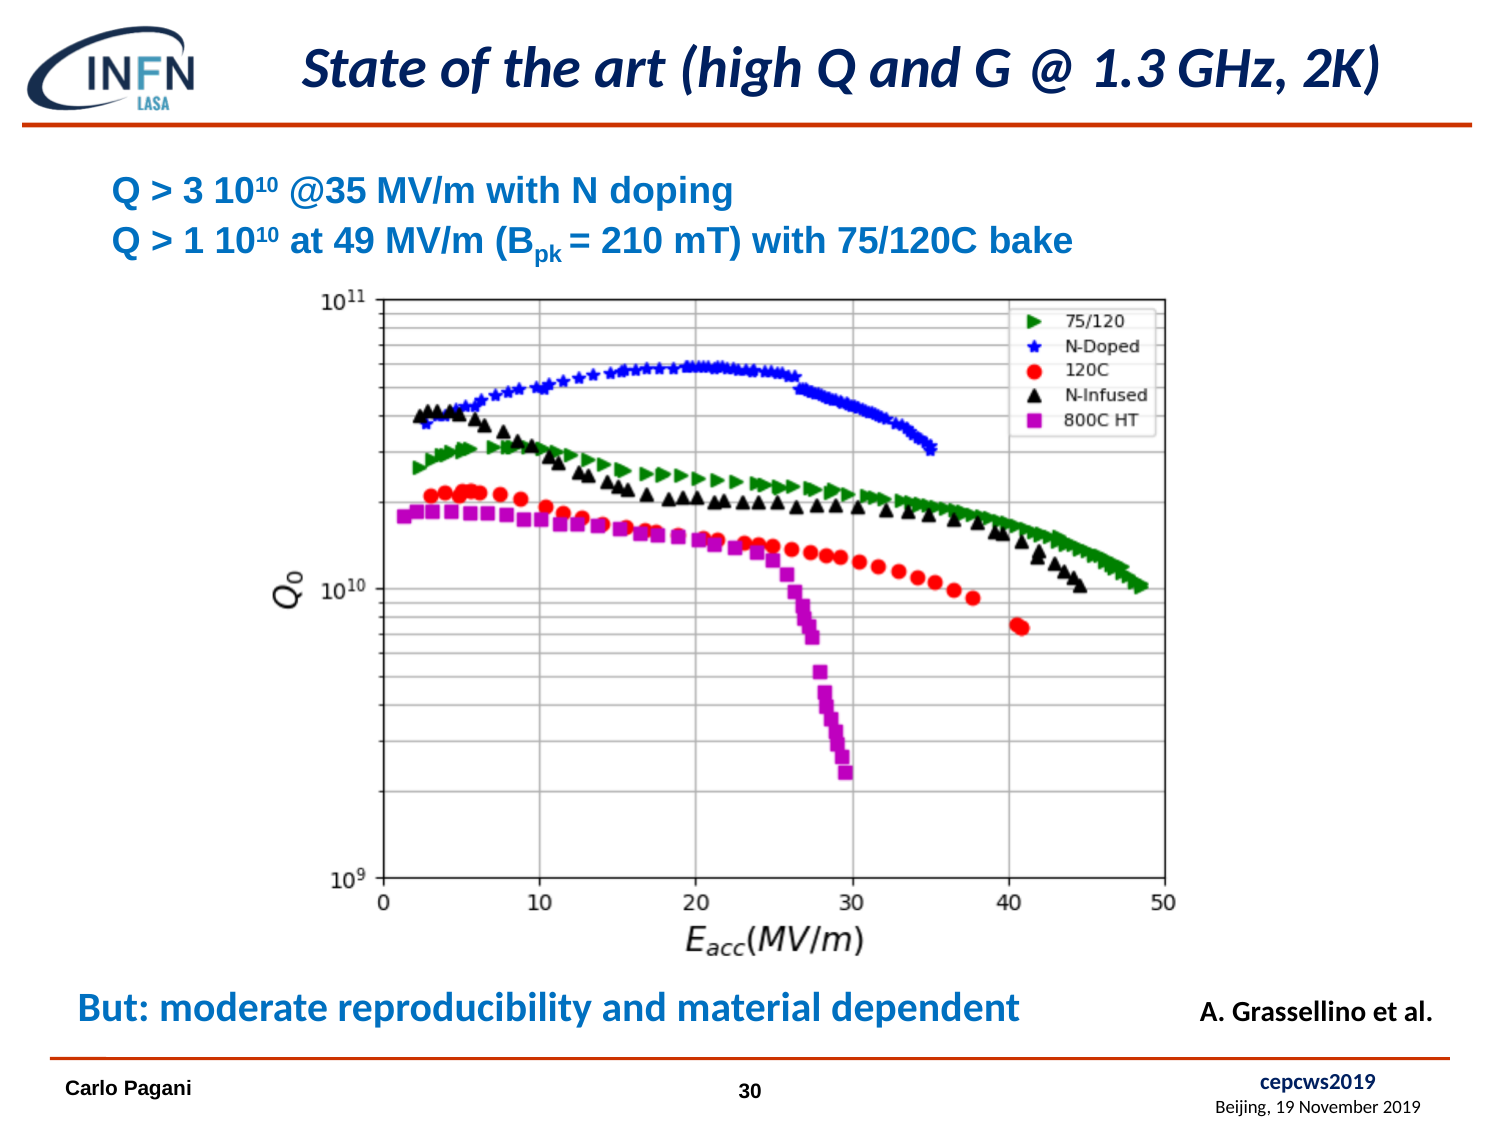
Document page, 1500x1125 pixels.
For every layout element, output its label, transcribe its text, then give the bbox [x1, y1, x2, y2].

text_box A. Grassellino et al. [1184, 984, 1449, 1035]
text_box But: moderate reproducibility and material dependent [63, 971, 1046, 1037]
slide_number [1186, 1059, 1450, 1118]
text_box Q > 3 1010 @35 MV/m with N doping Q > 1 1010 at 49 MV/m (Bpk = 210 mT) with 75/120C bake [94, 160, 1089, 275]
text_box [269, 229, 1231, 961]
footer 30 [375, 1070, 1125, 1108]
title State of the art (high Q and G @ 1.3 GHz, 2K) [234, 20, 1450, 108]
picture [16, 15, 205, 113]
slide_number Carlo Pagani [50, 1067, 400, 1105]
